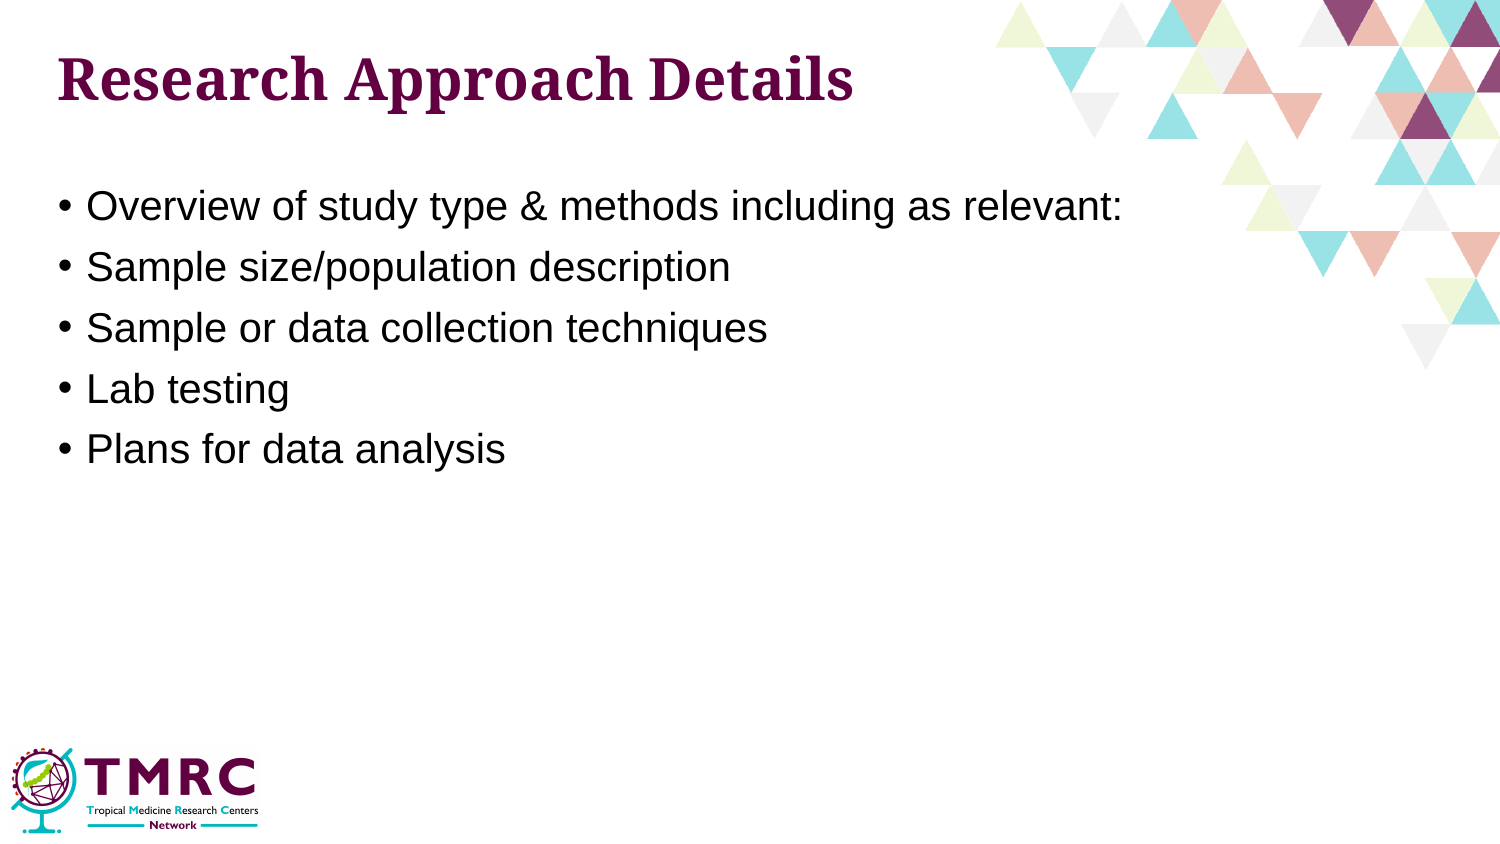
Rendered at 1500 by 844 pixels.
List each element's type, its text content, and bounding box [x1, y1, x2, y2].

list Overview of study type & methods including as relevant: Sample size/population description Sample or data collection techniques Lab testing Plans for data analysis [42, 177, 1453, 752]
title Research Approach Details [42, 0, 1453, 164]
picture [797, 0, 1500, 422]
picture [9, 746, 260, 835]
